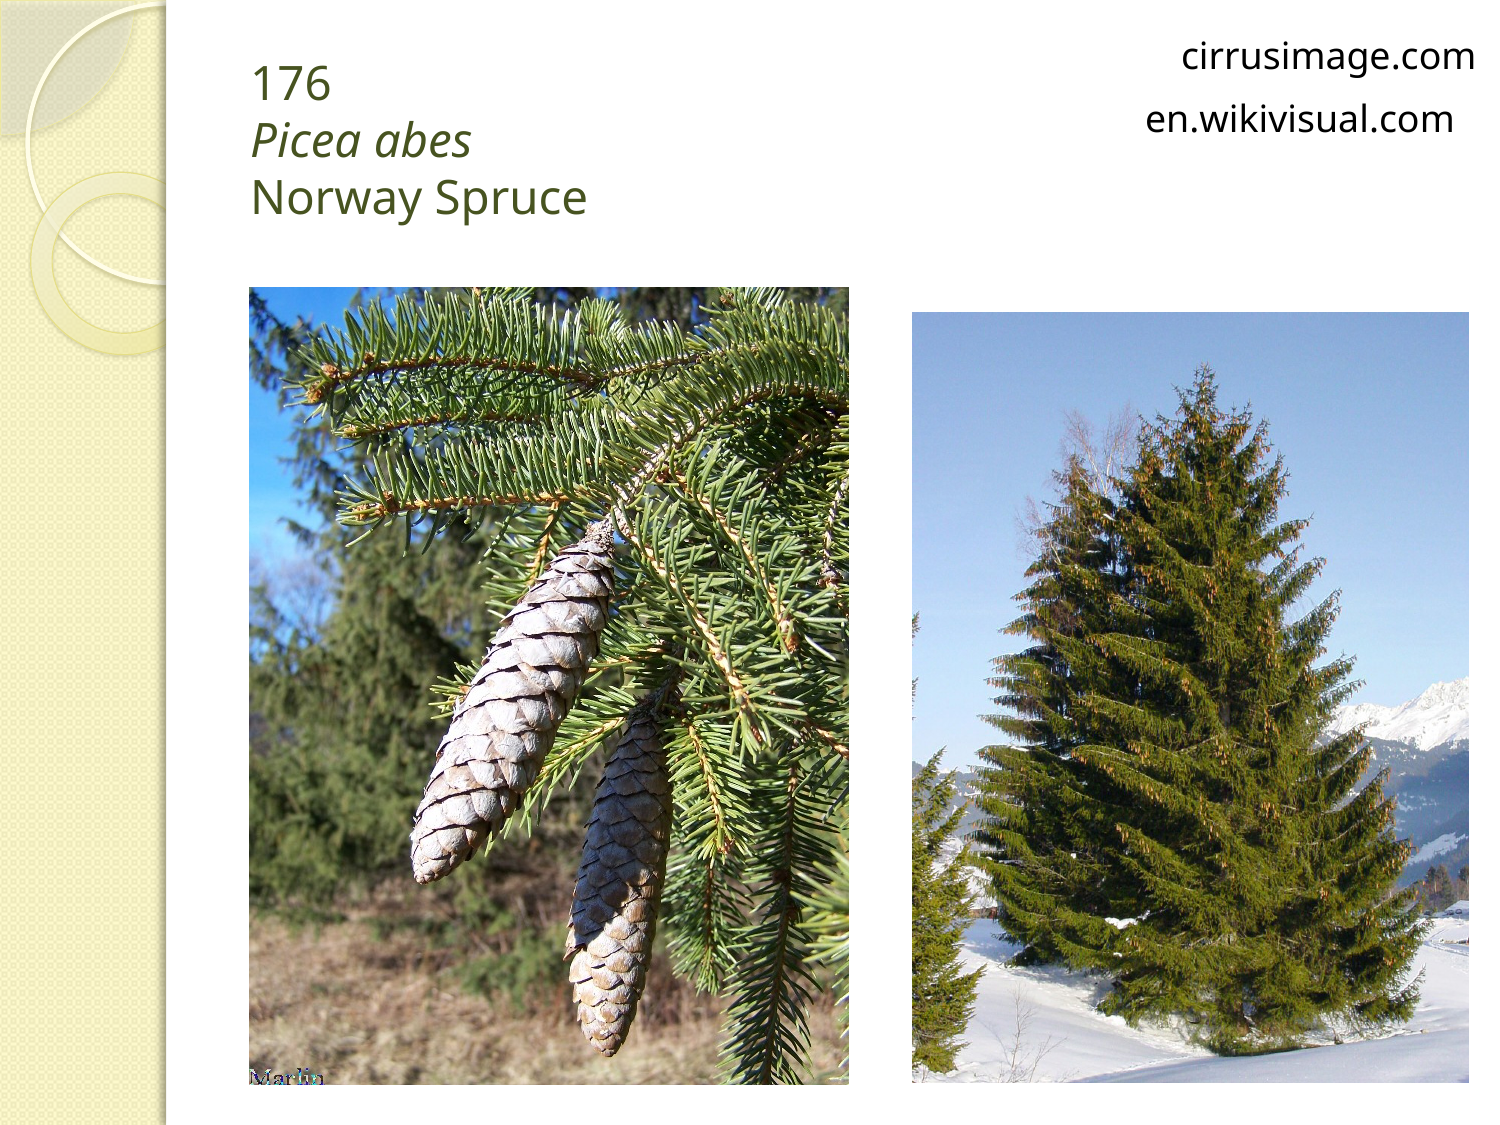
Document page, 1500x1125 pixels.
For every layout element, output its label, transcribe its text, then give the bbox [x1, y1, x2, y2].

picture [249, 287, 849, 1086]
text_box cirrusimage.com [1166, 24, 1492, 85]
text_box en.wikivisual.com [1130, 87, 1470, 148]
picture [912, 312, 1469, 1083]
title 176 Picea abes Norway Spruce [235, 45, 1466, 233]
